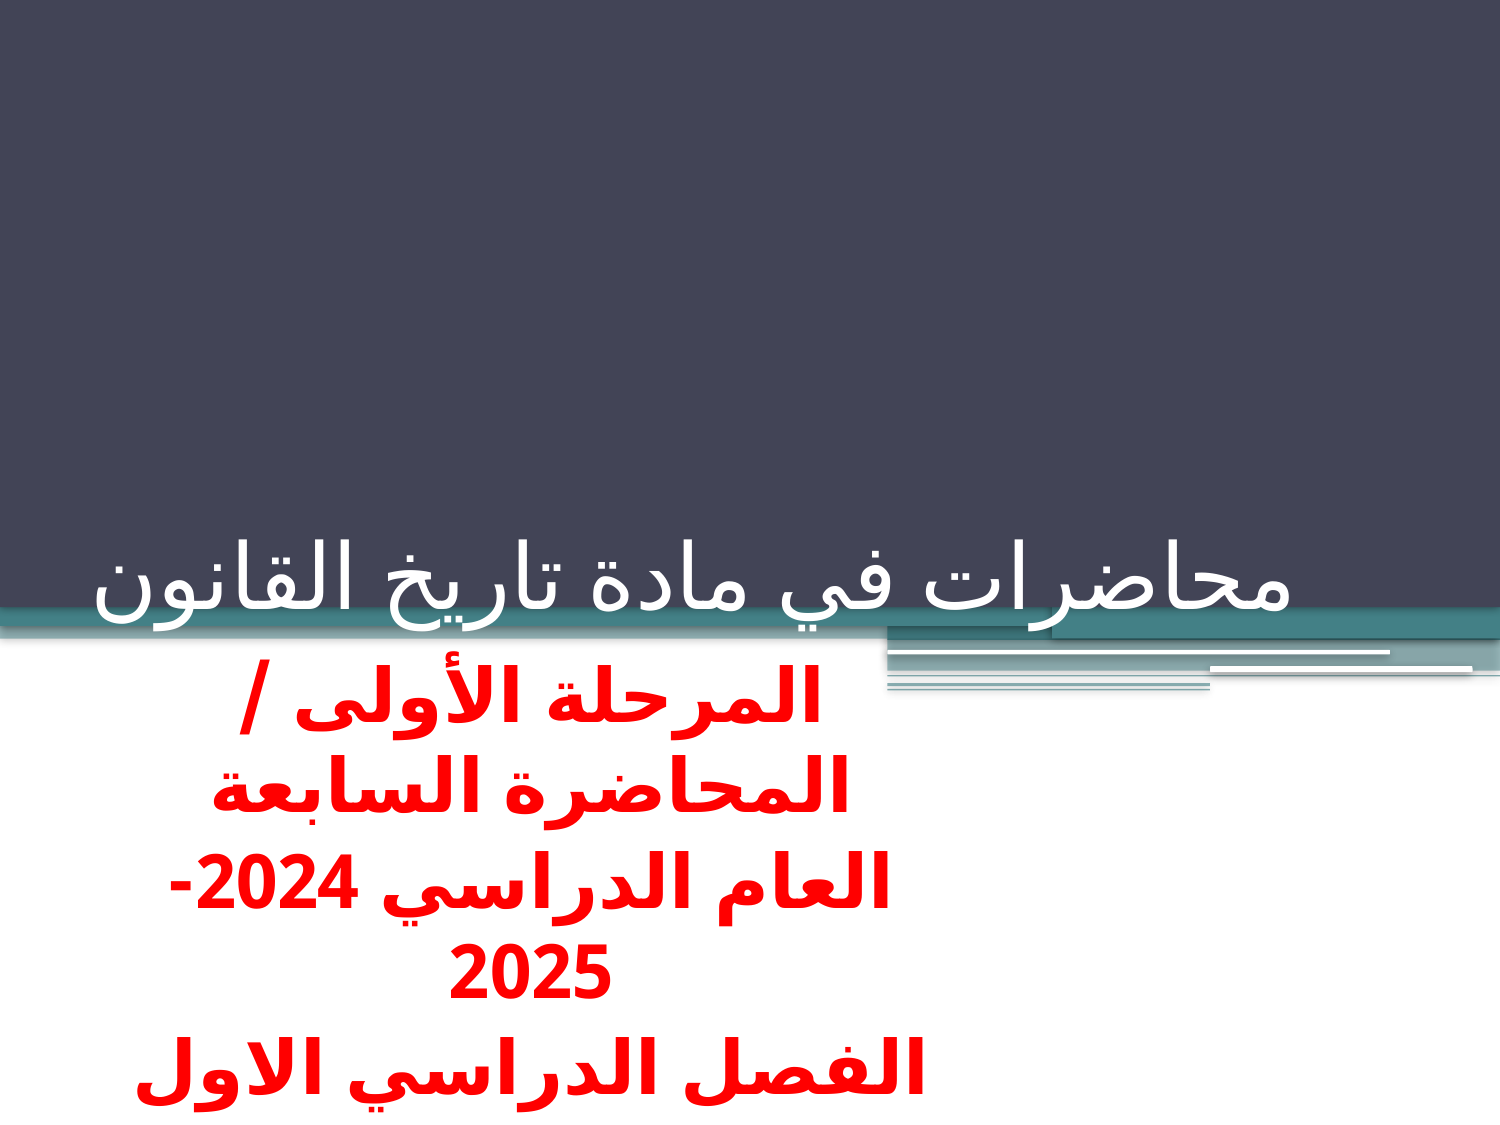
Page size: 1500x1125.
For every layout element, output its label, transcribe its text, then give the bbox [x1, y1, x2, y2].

subtitle المرحلة الأولى / المحاضرة السابعة العام الدراسي 2024-2025 الفصل الدراسي الاول م. زهراء مبروك عبد الله الربيعي [75, 639, 998, 1024]
title محاضرات في مادة تاريخ القانون [75, 394, 1463, 636]
